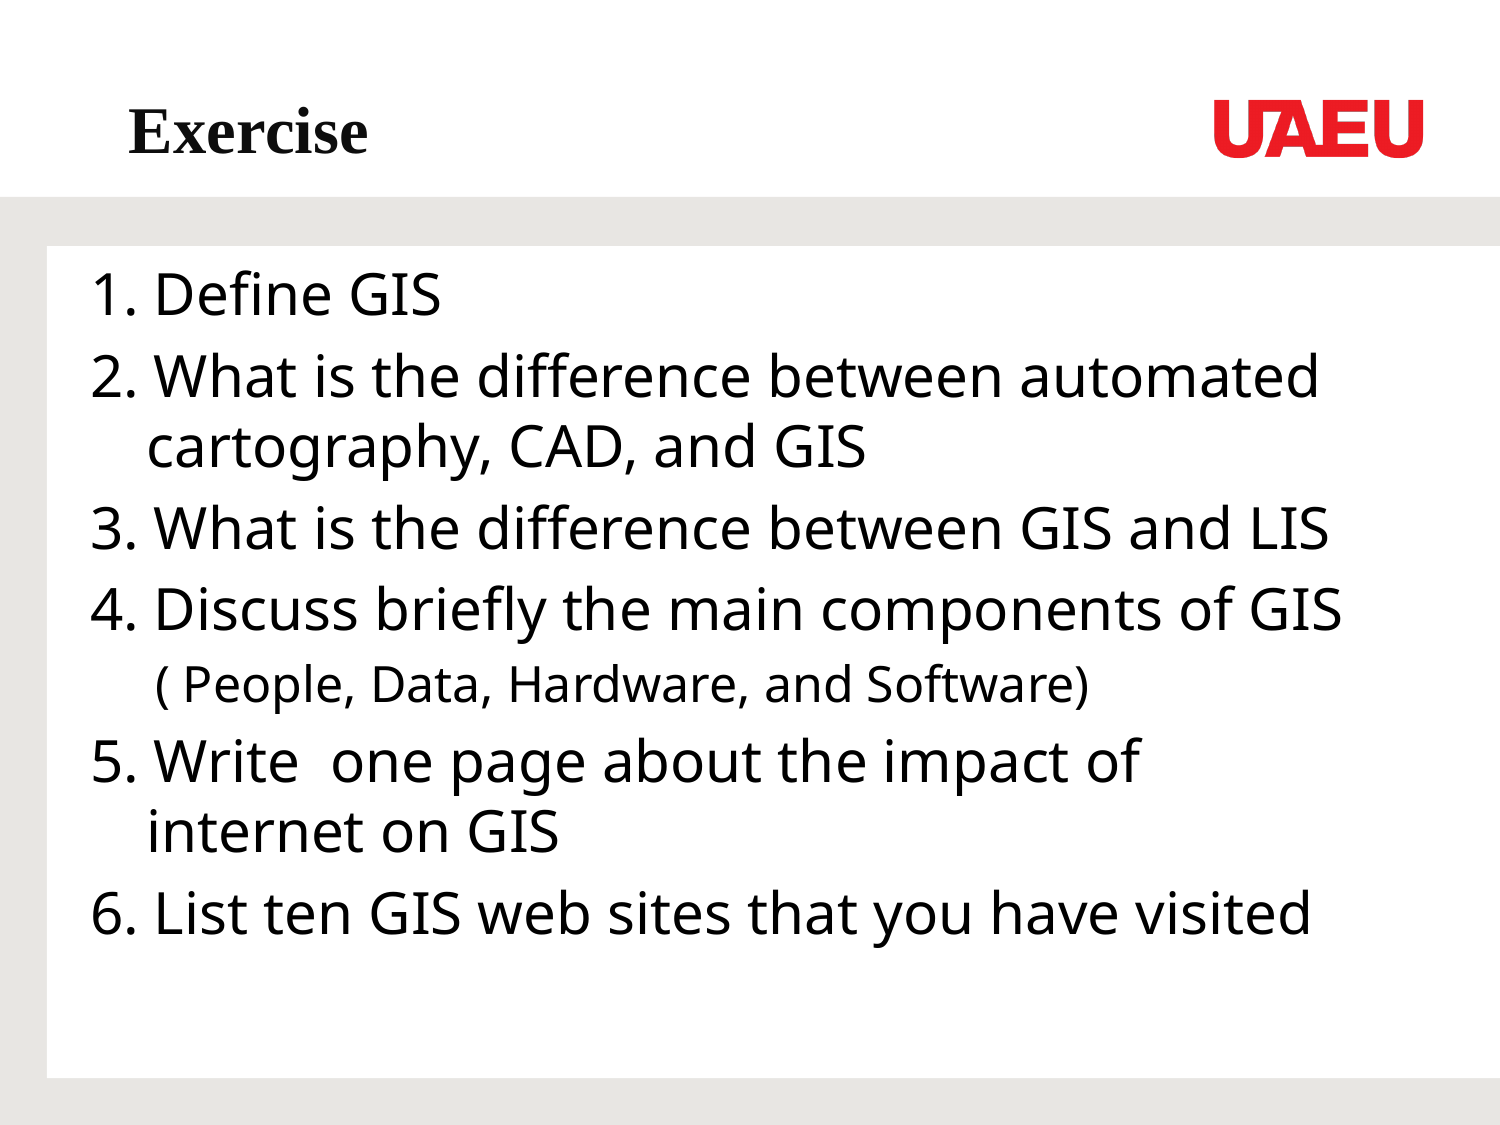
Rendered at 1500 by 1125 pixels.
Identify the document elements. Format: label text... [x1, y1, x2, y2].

list 1. Define GIS 2. What is the difference between automated cartography, CAD, and GIS 3. What is the difference between GIS and LIS 4. Discuss briefly the main components of GIS ( People, Data, Hardware, and Software) 5. Write one page about the impact of internet on GIS 6. List ten GIS web sites that you have visited [75, 249, 1375, 1075]
picture [1212, 96, 1425, 159]
text_box Exercise [0, 79, 553, 175]
